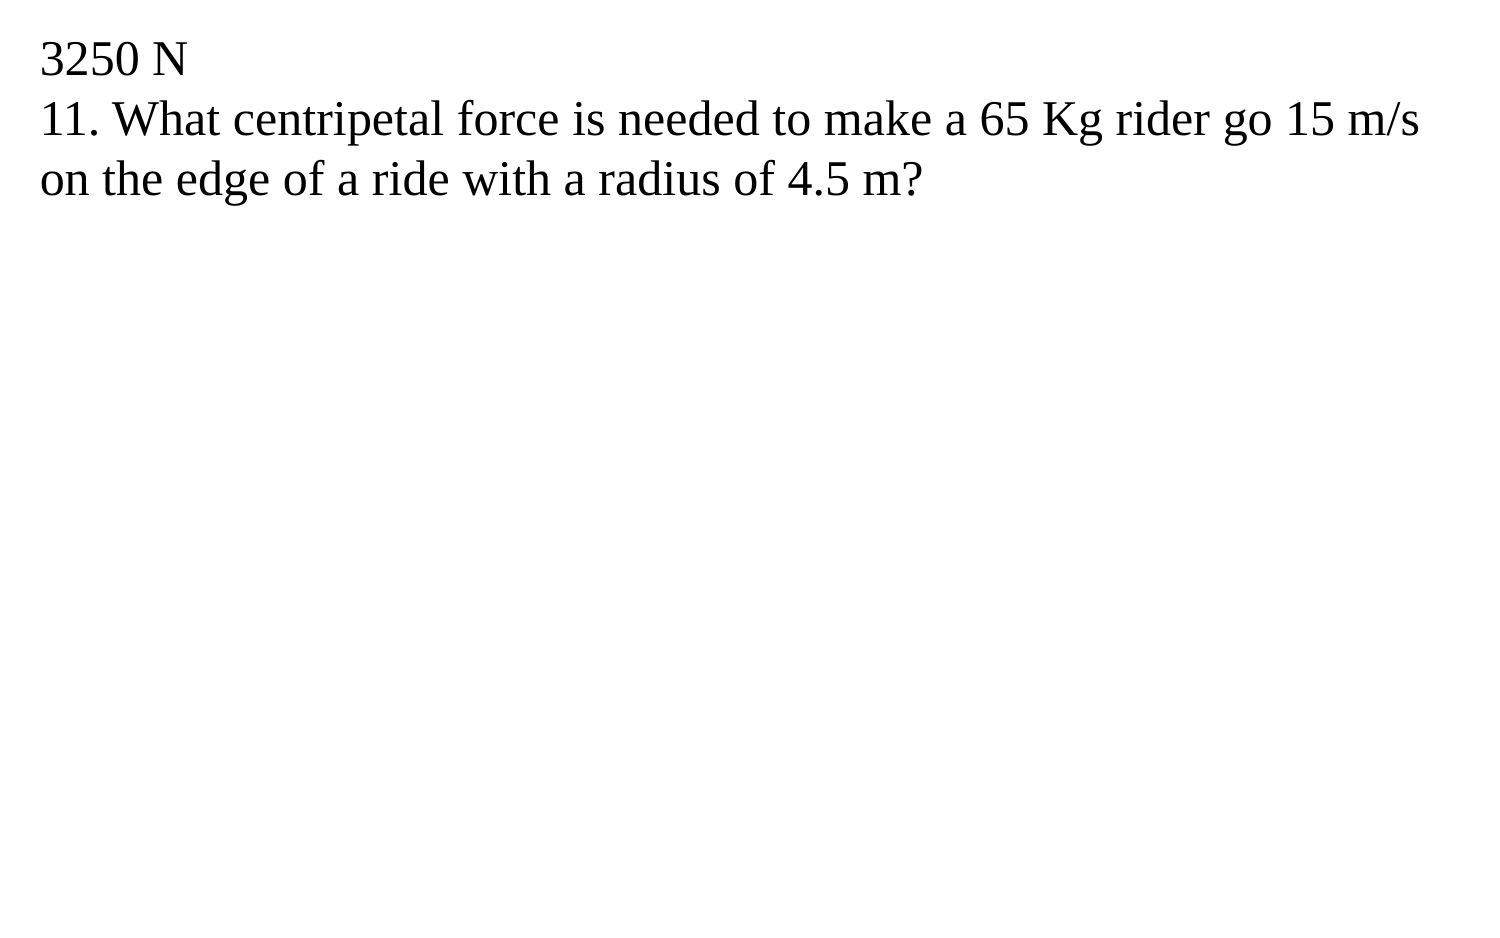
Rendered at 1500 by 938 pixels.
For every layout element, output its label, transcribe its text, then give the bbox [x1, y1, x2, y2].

text_box 3250 N 11. What centripetal force is needed to make a 65 Kg rider go 15 m/s on the edge of a ride with a radius of 4.5 m? [24, 17, 1475, 273]
